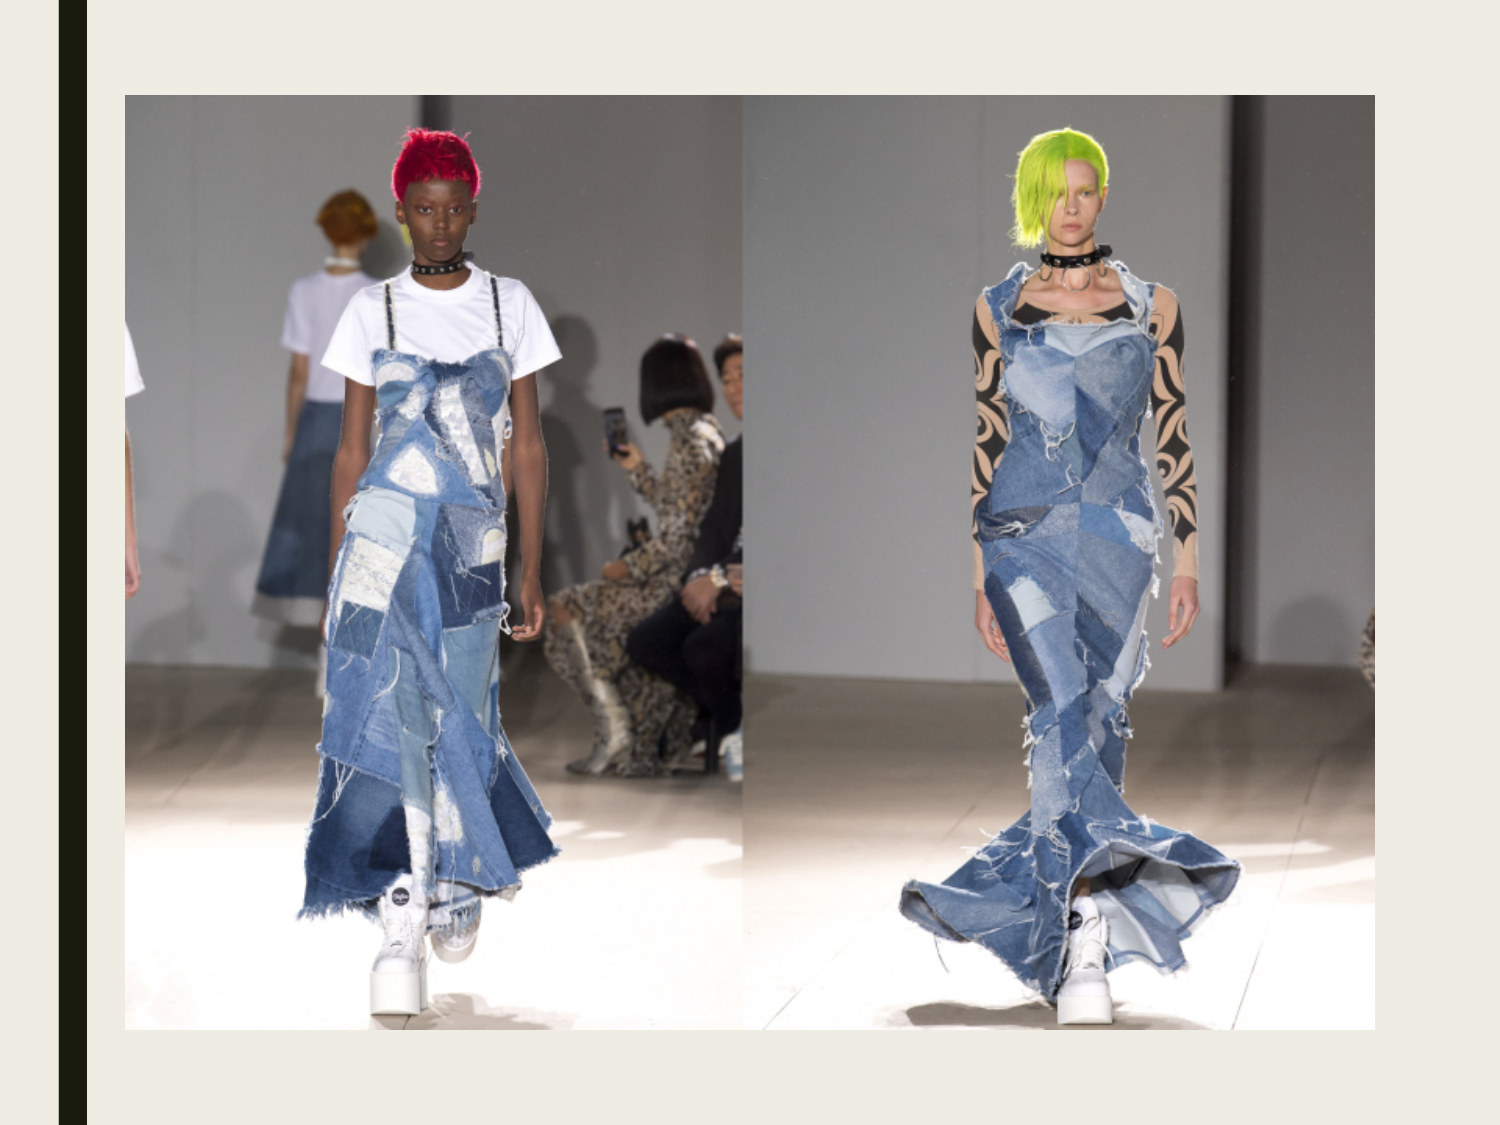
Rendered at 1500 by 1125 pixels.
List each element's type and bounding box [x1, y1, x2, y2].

picture [124, 95, 1376, 1030]
